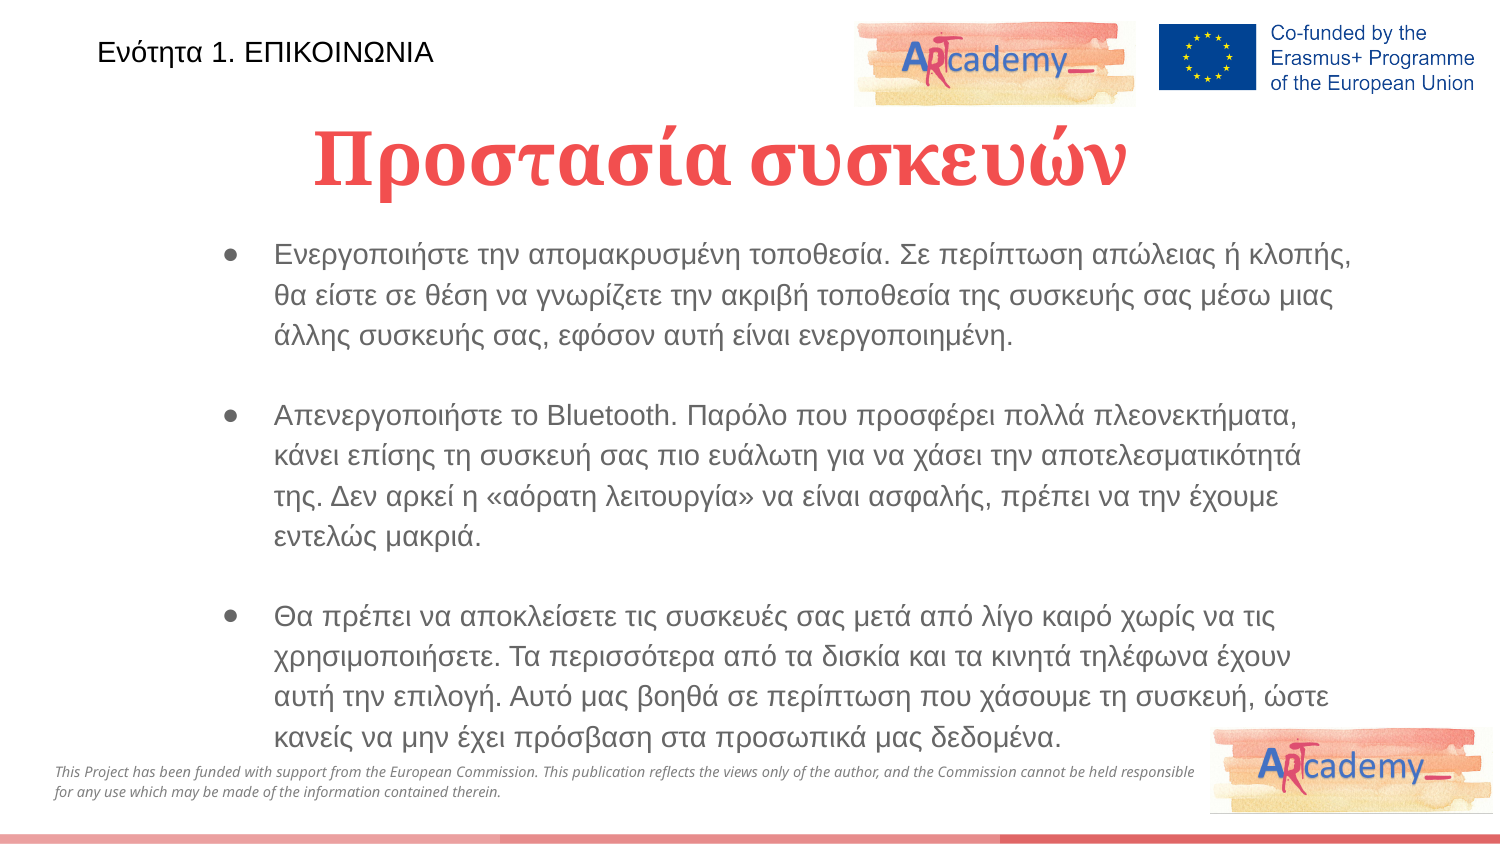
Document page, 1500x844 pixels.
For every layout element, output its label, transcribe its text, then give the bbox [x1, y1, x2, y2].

text_box Ενότητα 1. ΕΠΙΚΟΙΝΩΝΙΑ [82, 26, 475, 76]
picture [1158, 24, 1474, 94]
picture [854, 2, 1137, 138]
picture [1210, 709, 1493, 844]
title Προστασία συσκευών [145, 8, 1317, 216]
list Ενεργοποιήστε την απομακρυσμένη τοποθεσία. Σε περίπτωση απώλειας ή κλοπής, θα είστε σε θέση να γνωρίζετε την ακριβή τοποθεσία της συσκευής σας μέσω μιας άλλης συσκευής σας, εφόσον αυτή είναι ενεργοποιημένη. Απενεργοποιήστε το Bluetooth. Παρόλο που προσφέρει πολλά πλεονεκτήματα, κάνει επίσης τη συσκευή σας πιο ευάλωτη για να χάσει την αποτελεσματικότητά της. Δεν αρκεί η «αόρατη λειτουργία» να είναι ασφαλής, πρέπει να την έχουμε εντελώς μακριά. Θα πρέπει να αποκλείσετε τις συσκευές σας μετά από λίγο καιρό χωρίς να τις χρησιμοποιήσετε. Τα περισσότερα από τα δισκία και τα κινητά τηλέφωνα έχουν αυτή την επιλογή. Αυτό μας βοηθά σε περίπτωση που χάσουμε τη συσκευή, ώστε κανείς να μην έχει πρόσβαση στα προσωπικά μας δεδομένα. [183, 215, 1371, 615]
text_box This Project has been funded with support from the European Commission. This publication reflects the views only of the author, and the Commission cannot be held responsible for any use which may be made of the information contained therein. [39, 754, 1205, 799]
